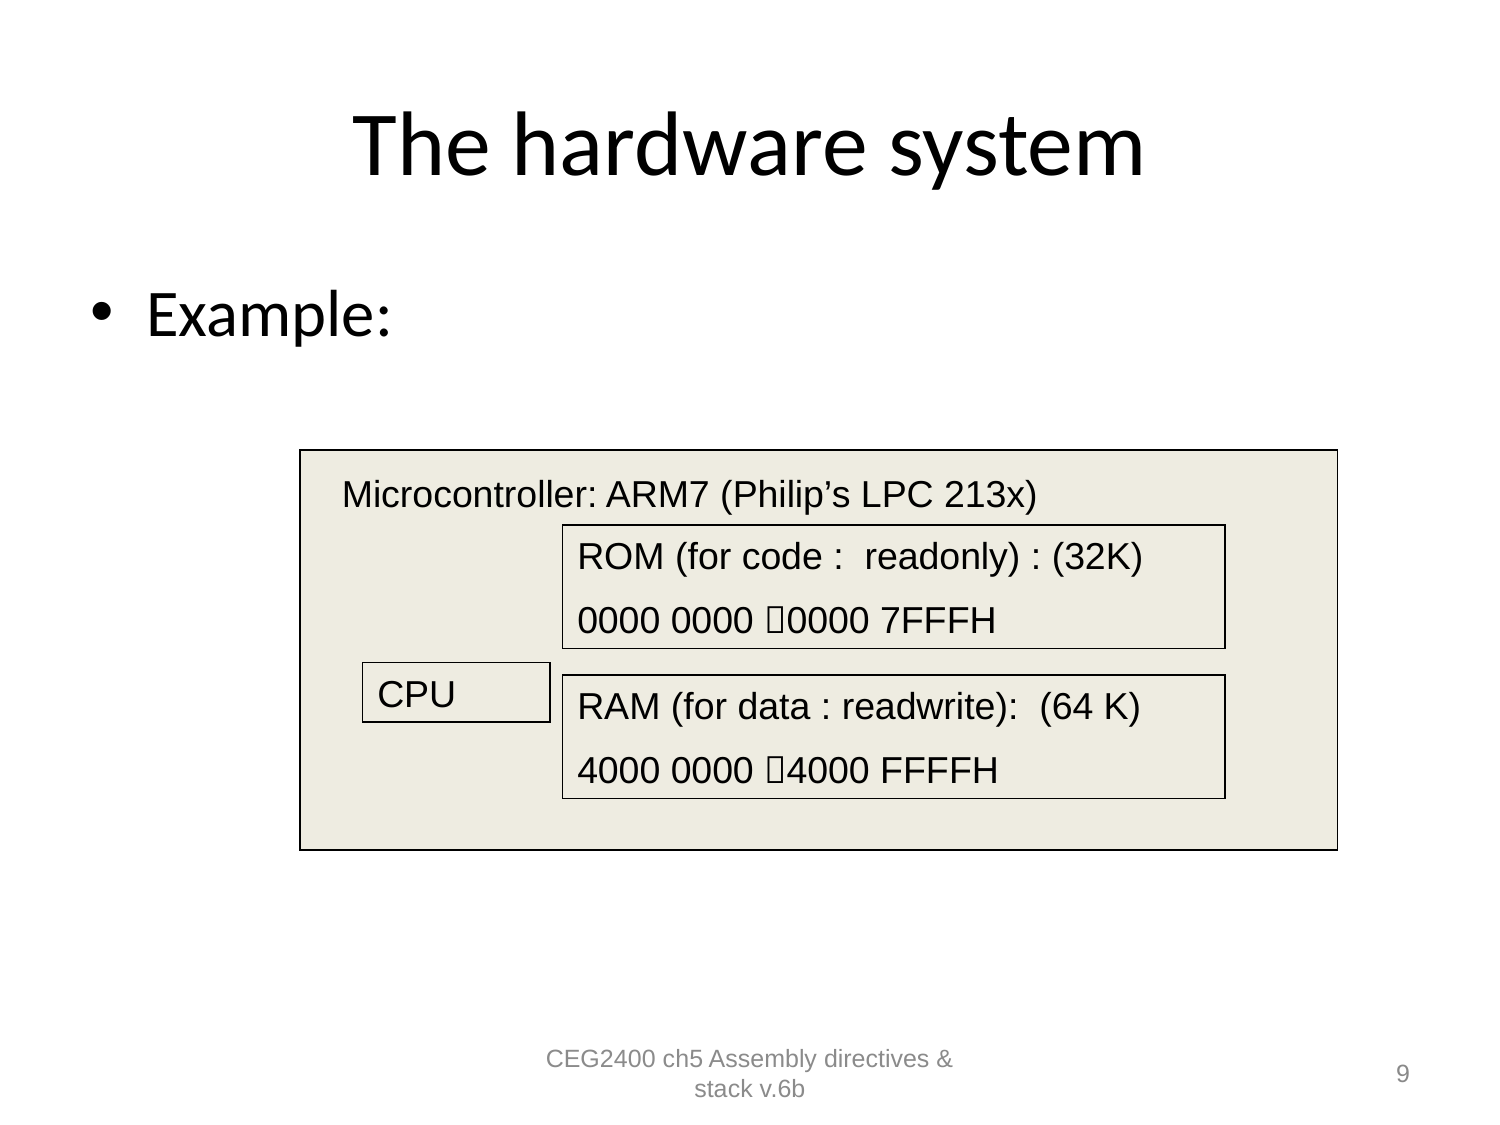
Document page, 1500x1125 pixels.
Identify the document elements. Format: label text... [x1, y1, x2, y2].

slide_number 9 [1074, 1042, 1425, 1103]
list Example: [75, 262, 1425, 1005]
text_box Microcontroller: ARM7 (Philip’s LPC 213x) [327, 462, 1053, 523]
footer CEG2400 ch5 Assembly directives & stack v.6b [512, 1042, 988, 1103]
text_box RAM (for data : readwrite): (64 K) 4000 0000 4000 FFFFH [562, 674, 1225, 799]
title The hardware system [75, 45, 1425, 233]
text_box ROM (for code : readonly) : (32K) 0000 0000 0000 7FFFH [562, 524, 1225, 649]
text_box CPU [362, 662, 550, 723]
text_box [299, 450, 1338, 850]
